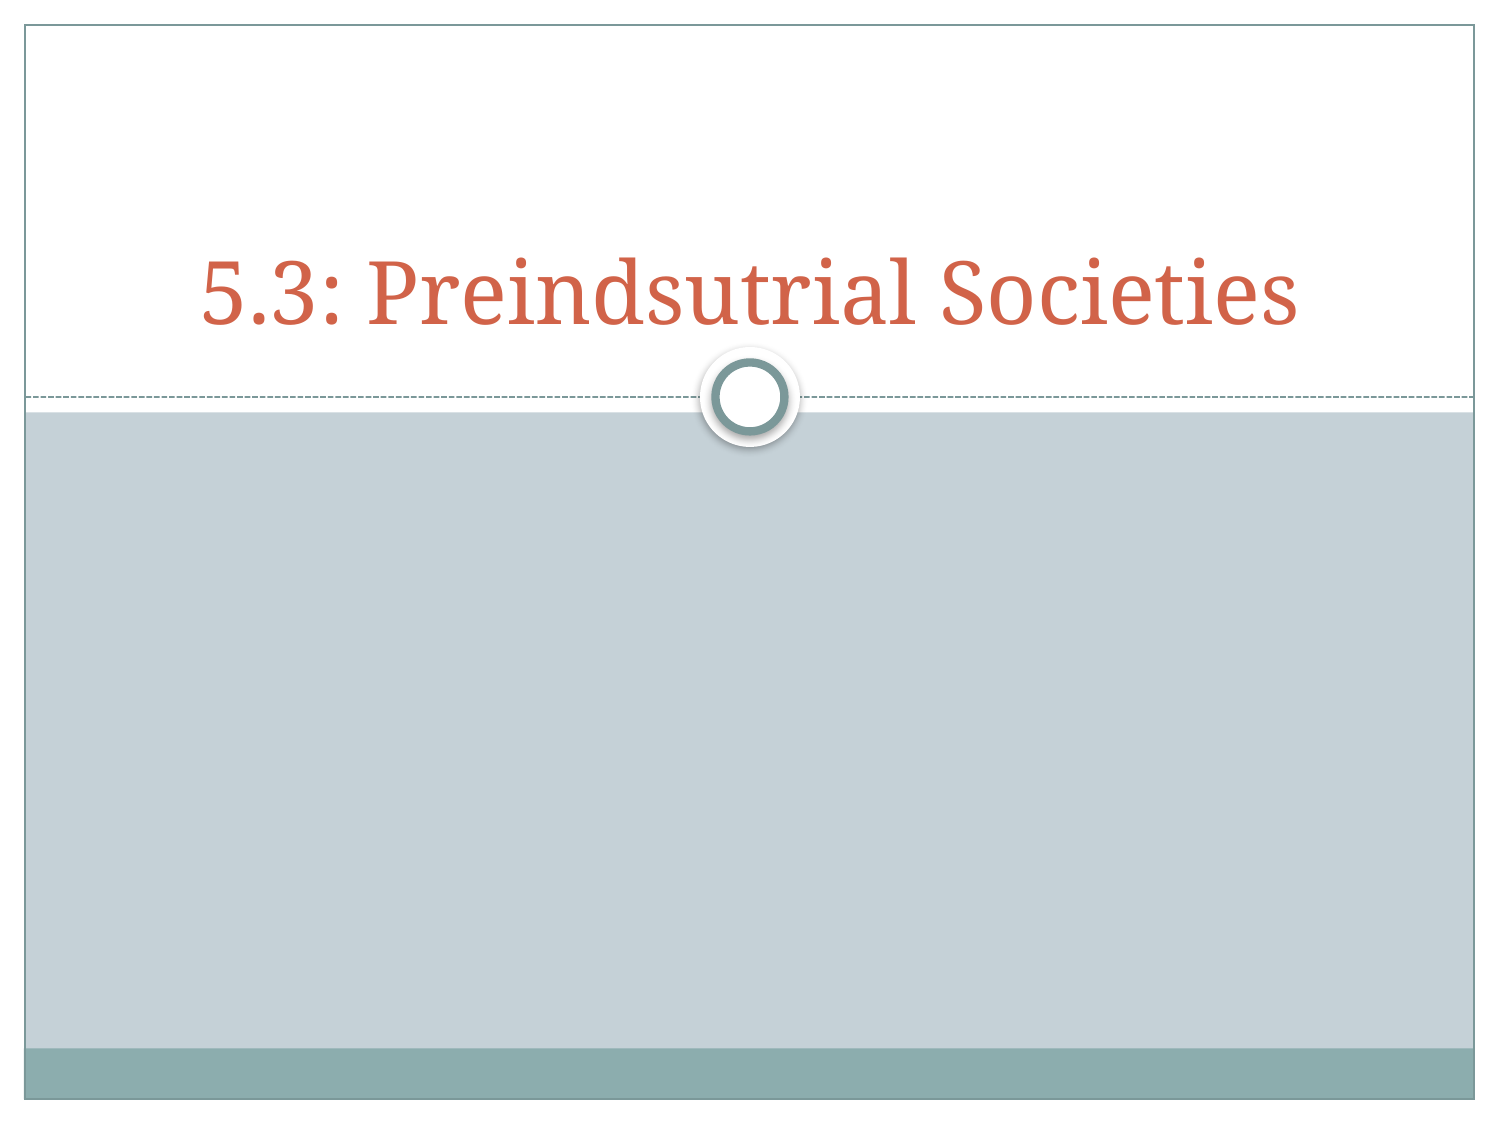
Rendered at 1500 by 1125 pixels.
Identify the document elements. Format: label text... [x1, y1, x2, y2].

title 5.3: Preindsutrial Societies [112, 62, 1388, 350]
